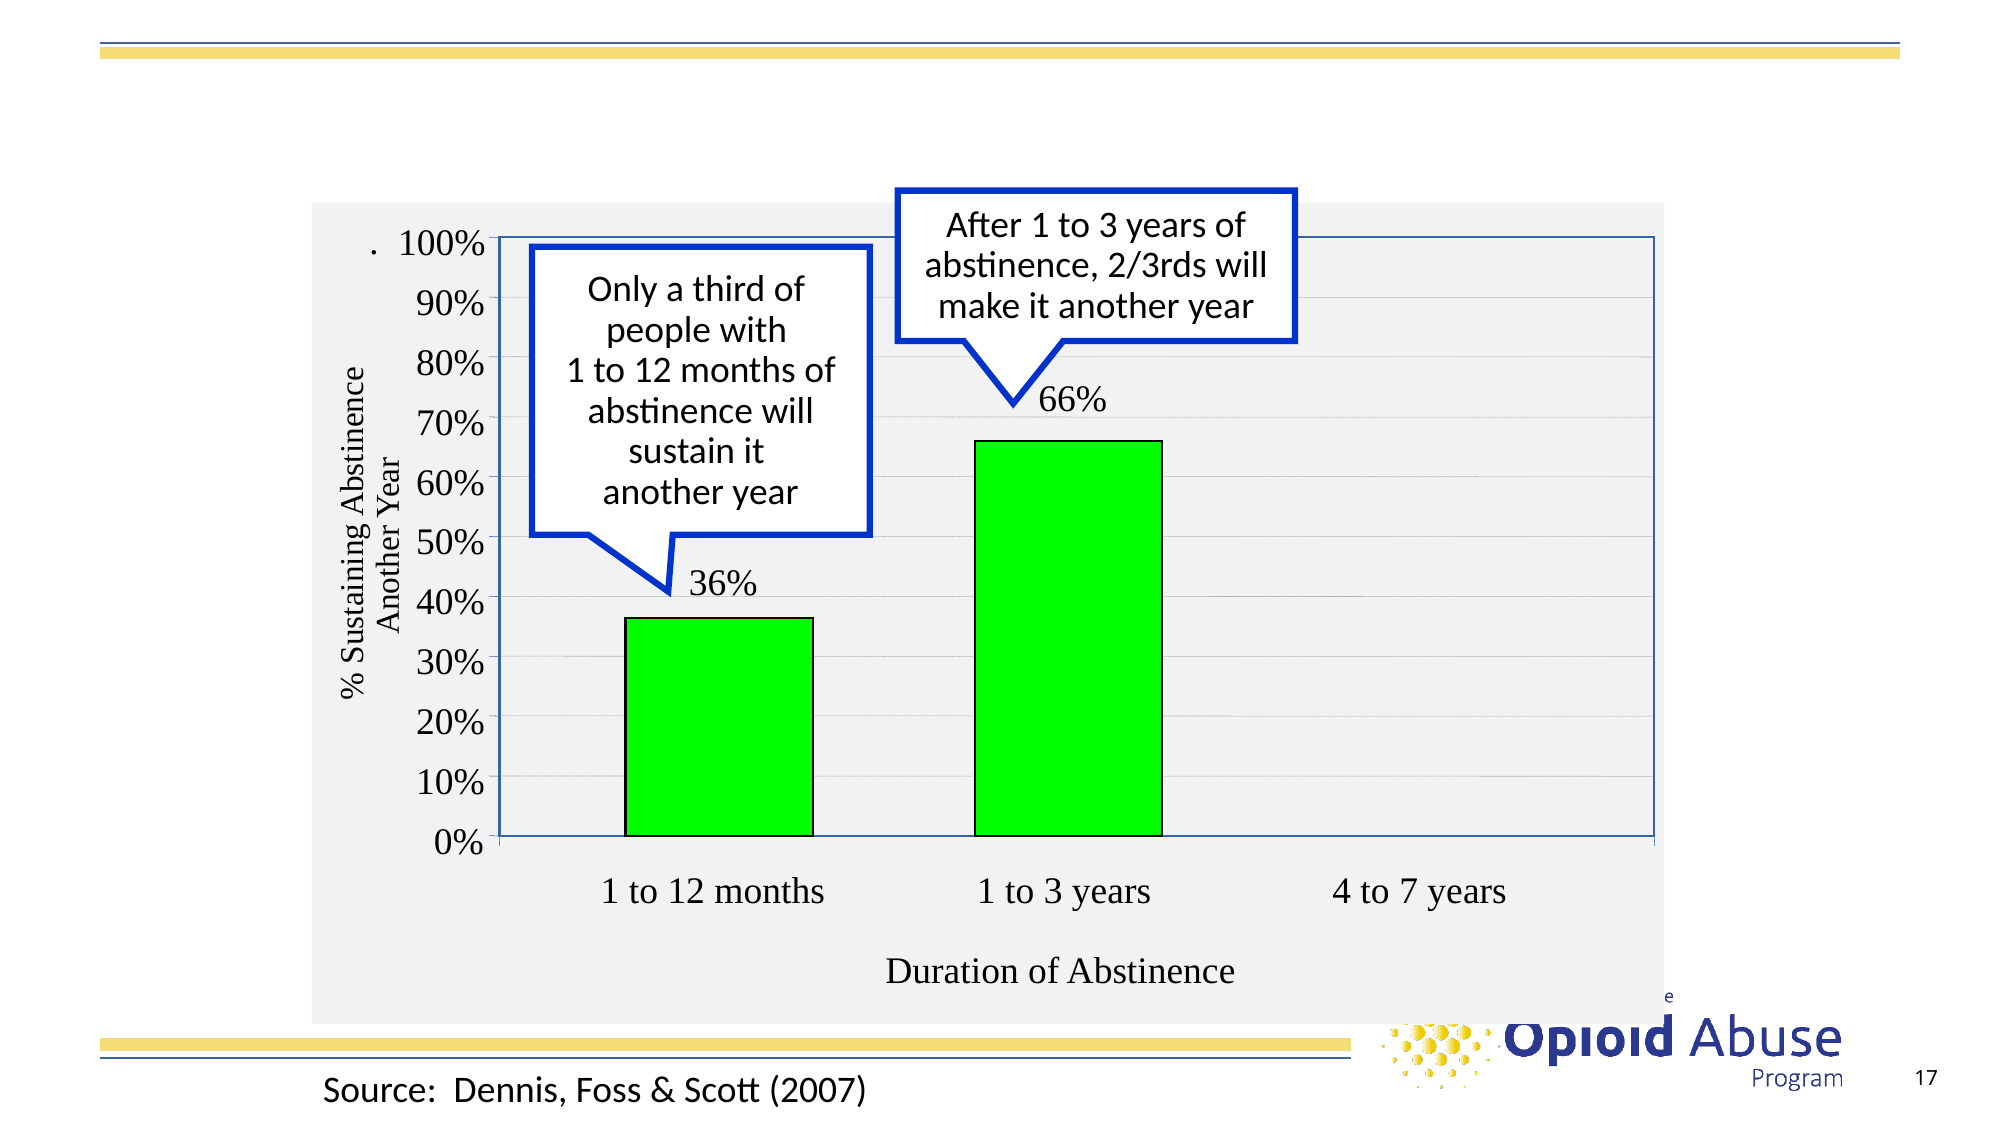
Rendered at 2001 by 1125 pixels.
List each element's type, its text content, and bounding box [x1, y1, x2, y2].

text_box [1163, 237, 1655, 835]
text_box 40% [415, 577, 485, 623]
text_box 90% [415, 278, 485, 324]
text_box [531, 246, 870, 592]
text_box Source: Dennis, Foss & Scott (2007) [315, 1057, 1666, 1117]
text_box 10% [415, 756, 485, 802]
text_box % Sustaining Abstinence Another Year [334, 366, 407, 701]
text_box 0% [433, 816, 485, 862]
text_box 50% [415, 517, 485, 563]
text_box 1 to 12 months [600, 865, 826, 911]
picture [1380, 975, 1842, 1091]
text_box 20% [415, 696, 485, 742]
text_box [500, 237, 974, 835]
text_box 80% [415, 337, 485, 383]
text_box Duration of Abstinence [885, 945, 1236, 991]
text_box 4 to 7 years [1332, 865, 1507, 911]
text_box 30% [415, 637, 485, 683]
text_box 70% [415, 397, 485, 443]
text_box 100% [398, 218, 486, 264]
text_box . [338, 248, 384, 258]
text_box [625, 592, 813, 836]
text_box 1 to 3 years [976, 865, 1152, 911]
text_box [311, 202, 1665, 1024]
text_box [897, 190, 1295, 404]
text_box 60% [415, 457, 485, 503]
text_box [974, 404, 1163, 836]
